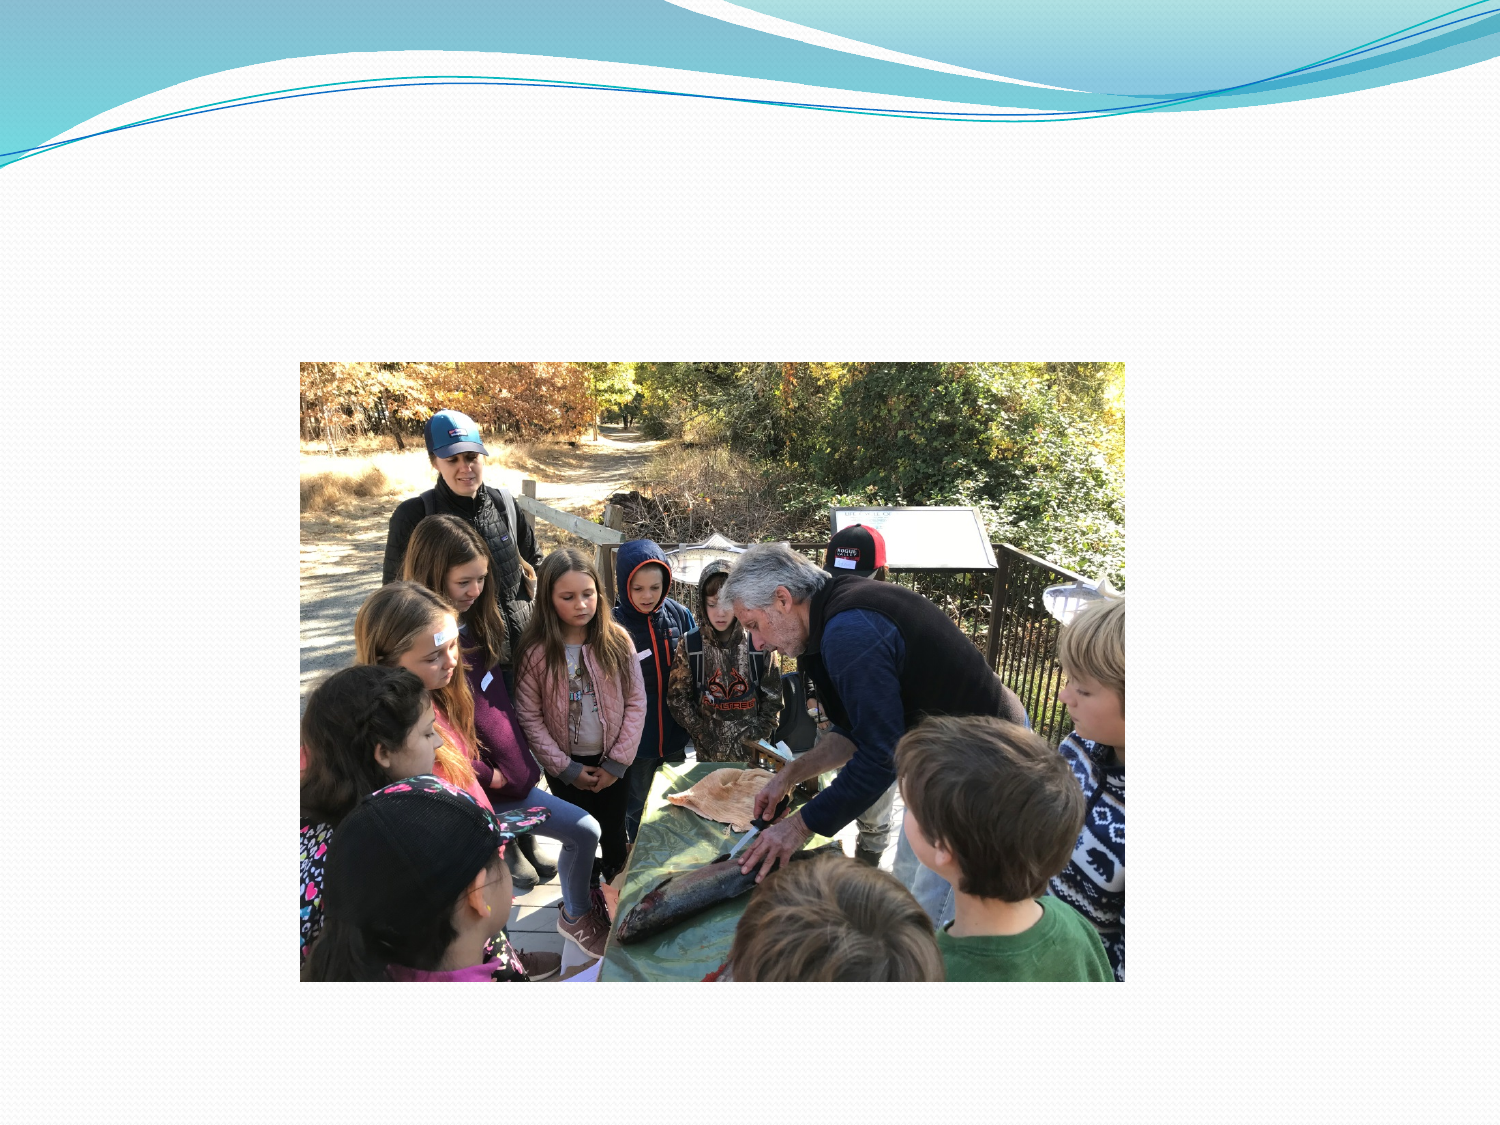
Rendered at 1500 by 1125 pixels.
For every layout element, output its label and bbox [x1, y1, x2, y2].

picture [299, 362, 1126, 982]
